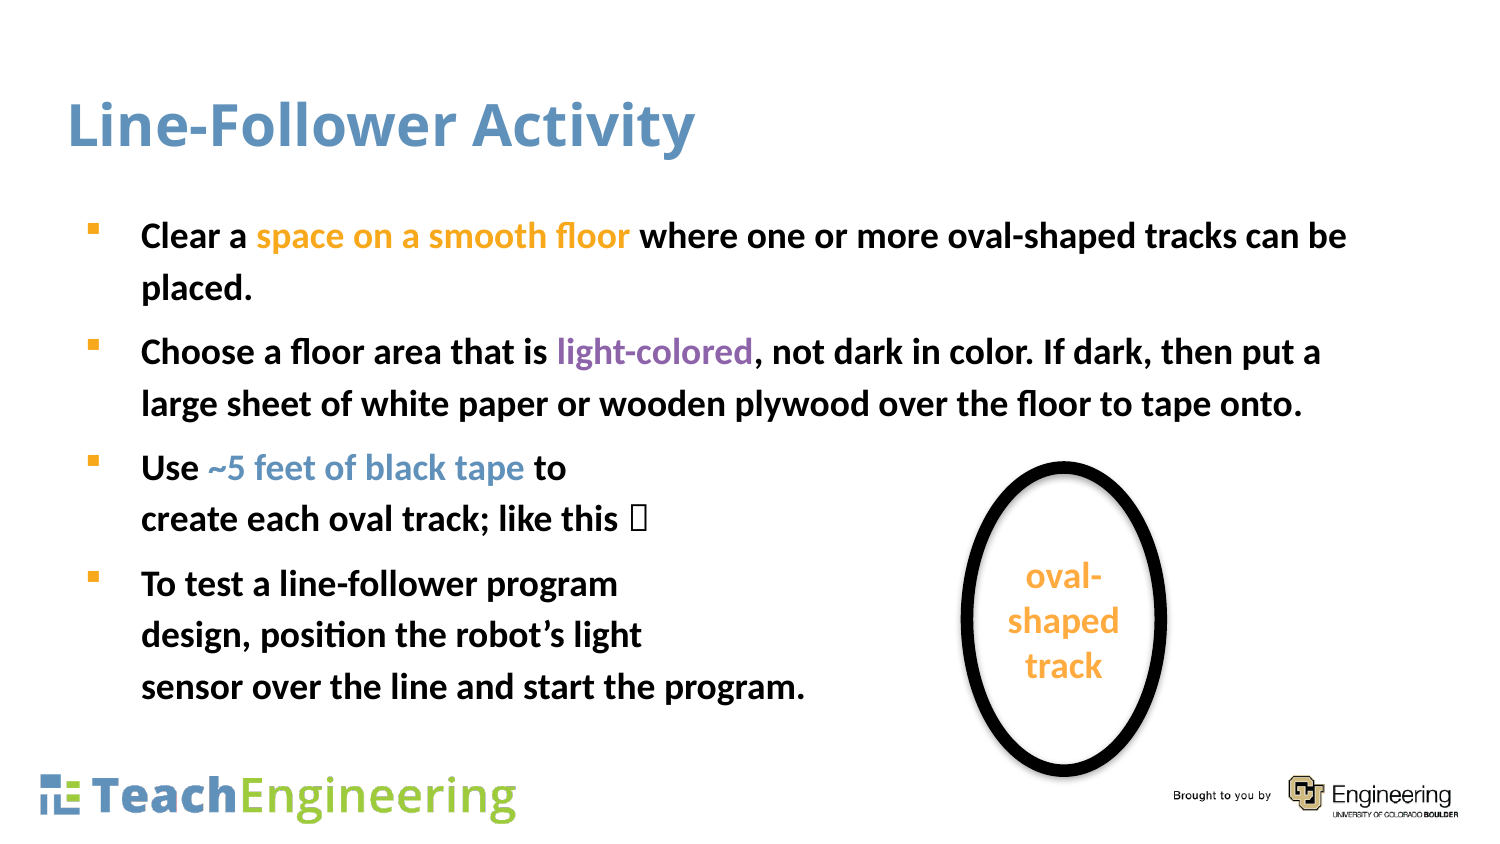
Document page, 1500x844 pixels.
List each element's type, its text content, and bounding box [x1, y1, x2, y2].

text_box [966, 466, 1162, 761]
picture [24, 762, 1476, 830]
list Clear a space on a smooth floor where one or more oval-shaped tracks can be placed. Choose a floor area that is light-colored, not dark in color. If dark, then put a large sheet of white paper or wooden plywood over the floor to tape onto. Use ~5 feet of black tape to create each oval track; like this  To test a line-follower program design, position the robot’s light sensor over the line and start the program. [51, 189, 1417, 750]
title Line-Follower Activity [51, 72, 1449, 167]
